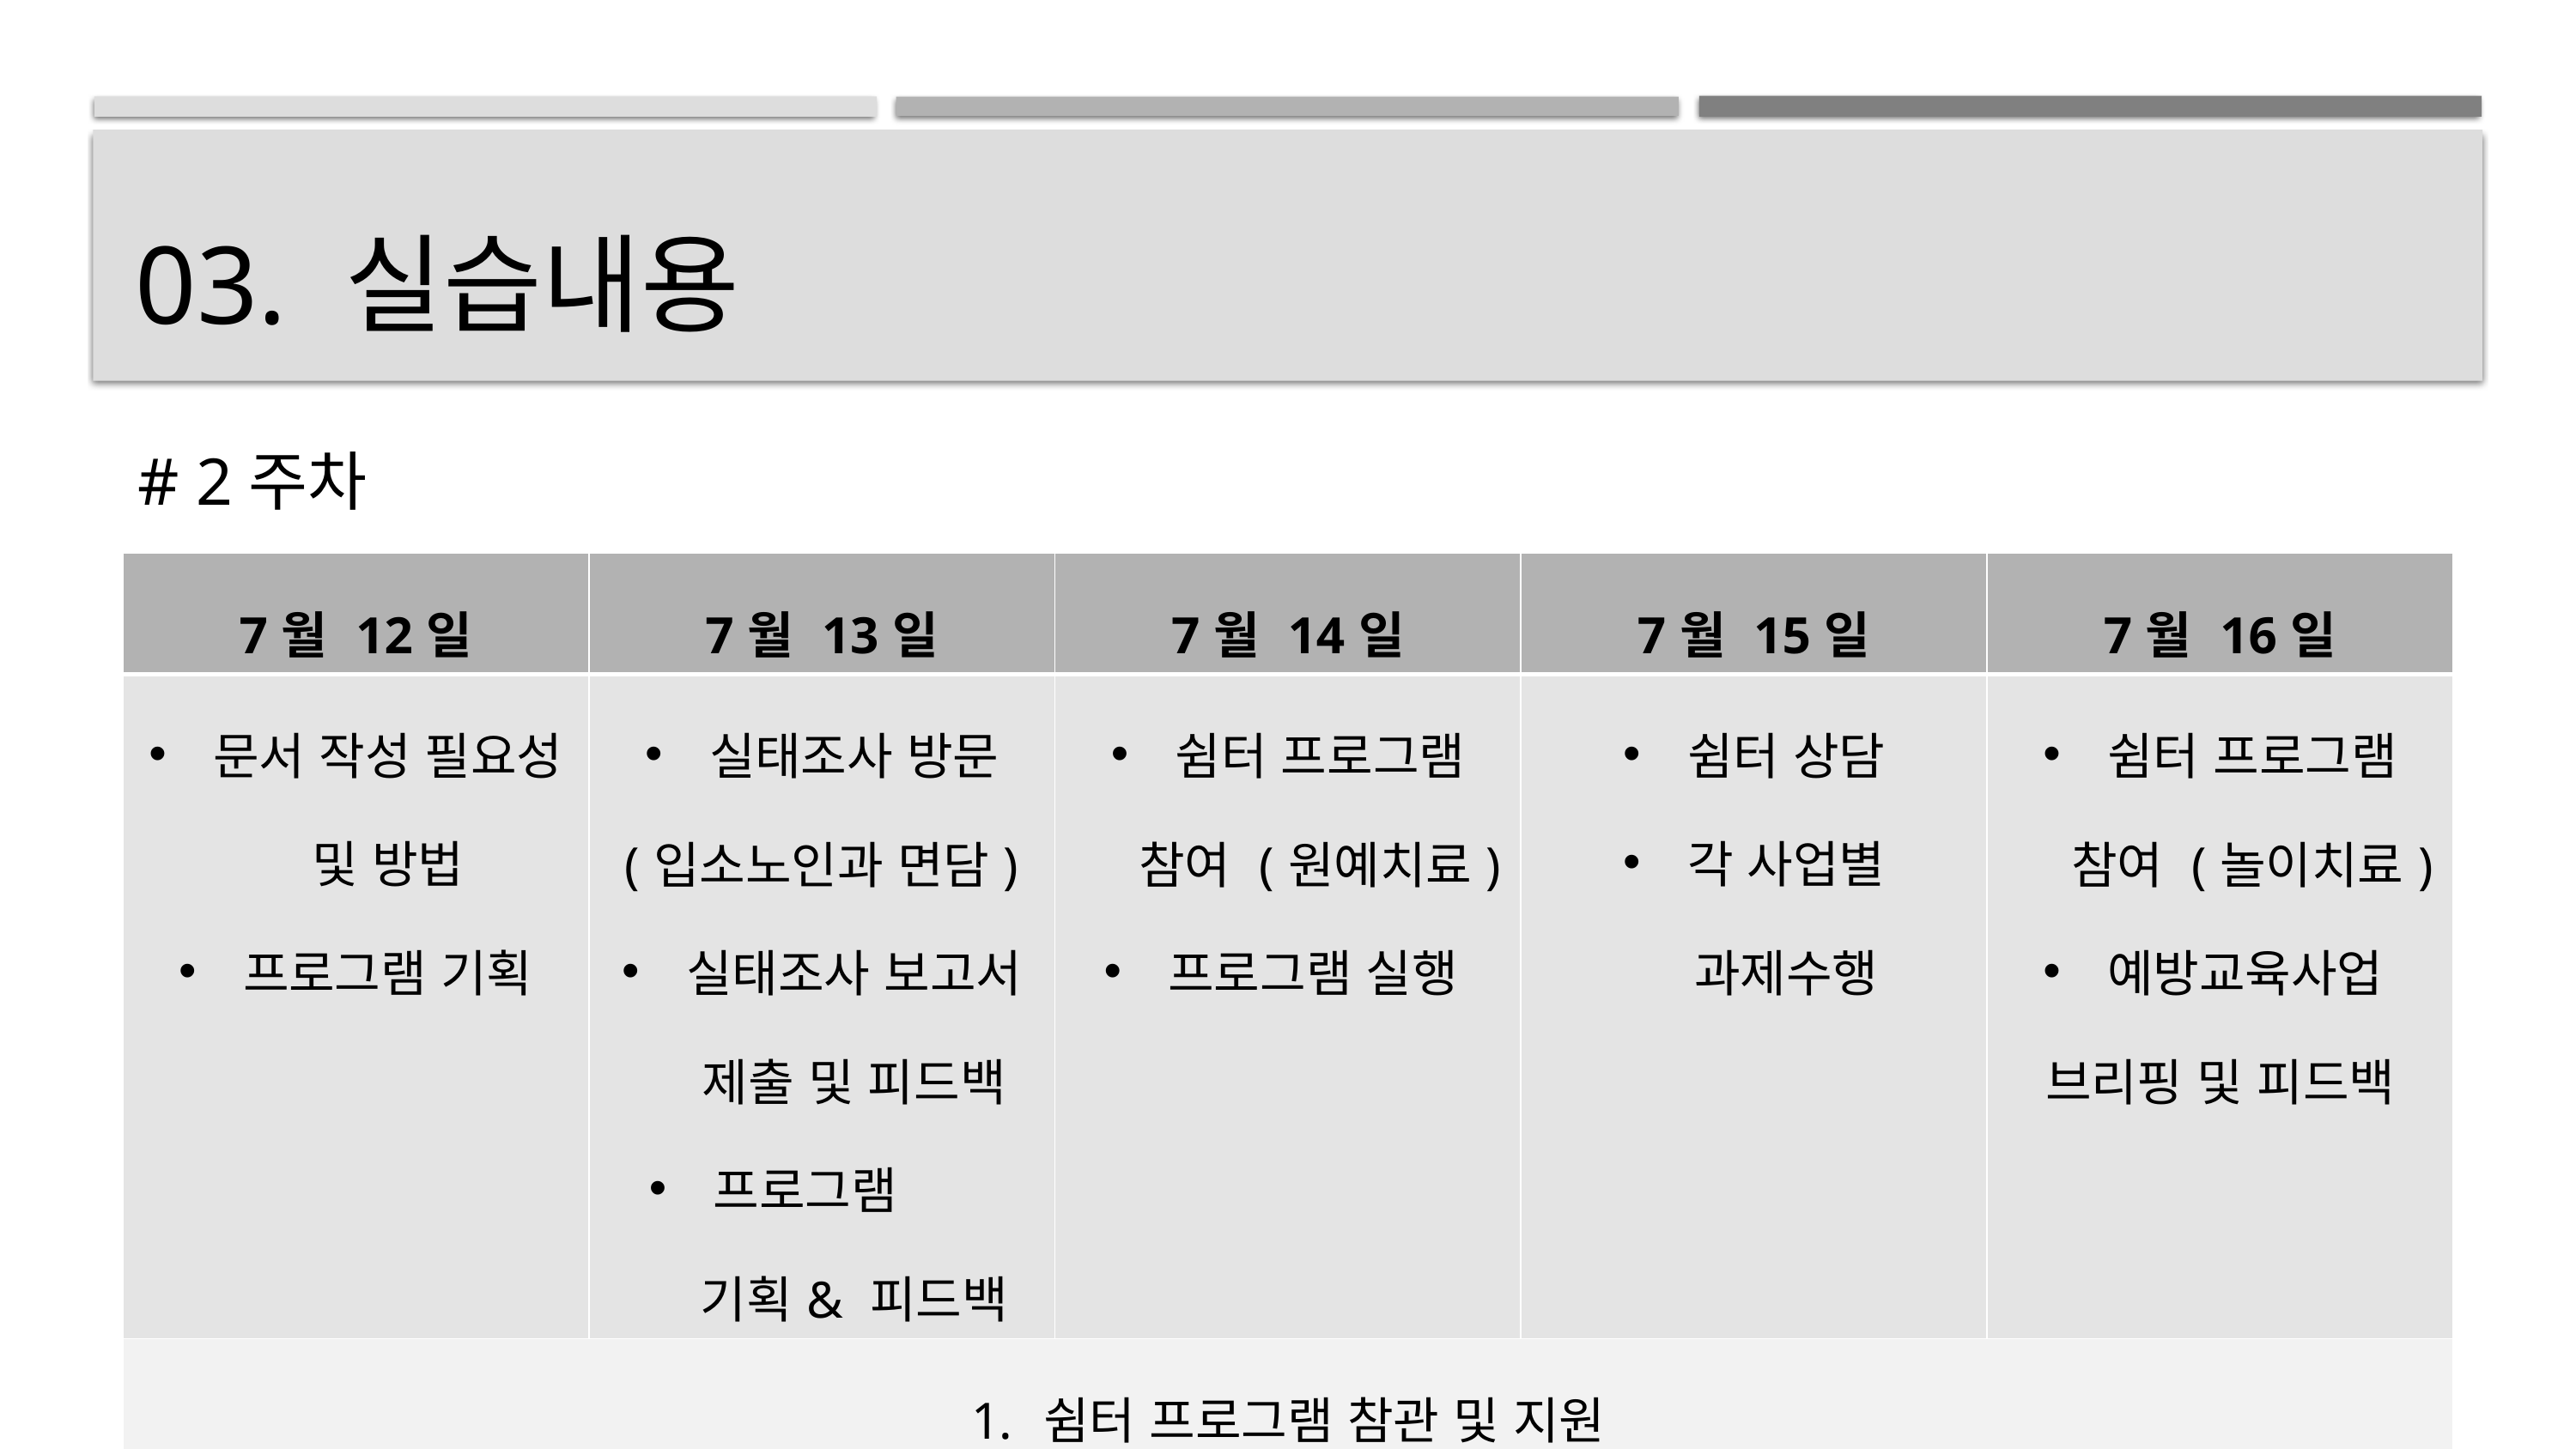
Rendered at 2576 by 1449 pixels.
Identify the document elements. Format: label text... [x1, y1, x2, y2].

table_cell 문서 작성 필요성 및 방법 프로그램 기획 [124, 676, 588, 1338]
table_header 7월 15일 [1522, 554, 1986, 672]
table_cell 쉼터 프로그램 참여 (놀이치료) 예방교육사업 브리핑 및 피드백 [1988, 676, 2452, 1338]
table_cell 실태조사 방문 (입소노인과 면담) 실태조사 보고서 제출 및 피드백 프로그램 기획& 피드백 [590, 676, 1054, 1338]
table_cell 쉼터 프로그램 참여 (원예치료) 프로그램 실행 [1055, 676, 1520, 1338]
table_header 7월 13일 [590, 554, 1054, 672]
table_header 7월 14일 [1055, 554, 1520, 672]
title 03. 실습내용 [122, 148, 2453, 363]
table_cell 쉼터 프로그램 참관 및 지원 타 기관(복지원) 방문 및 1:1면담 [124, 1339, 2452, 1449]
text_box # 2주차 [85, 434, 419, 524]
table_cell 쉼터 상담 각 사업별 과제수행 [1522, 676, 1986, 1338]
table_header 7월 12일 [124, 554, 588, 672]
table_header 7월 16일 [1988, 554, 2452, 672]
